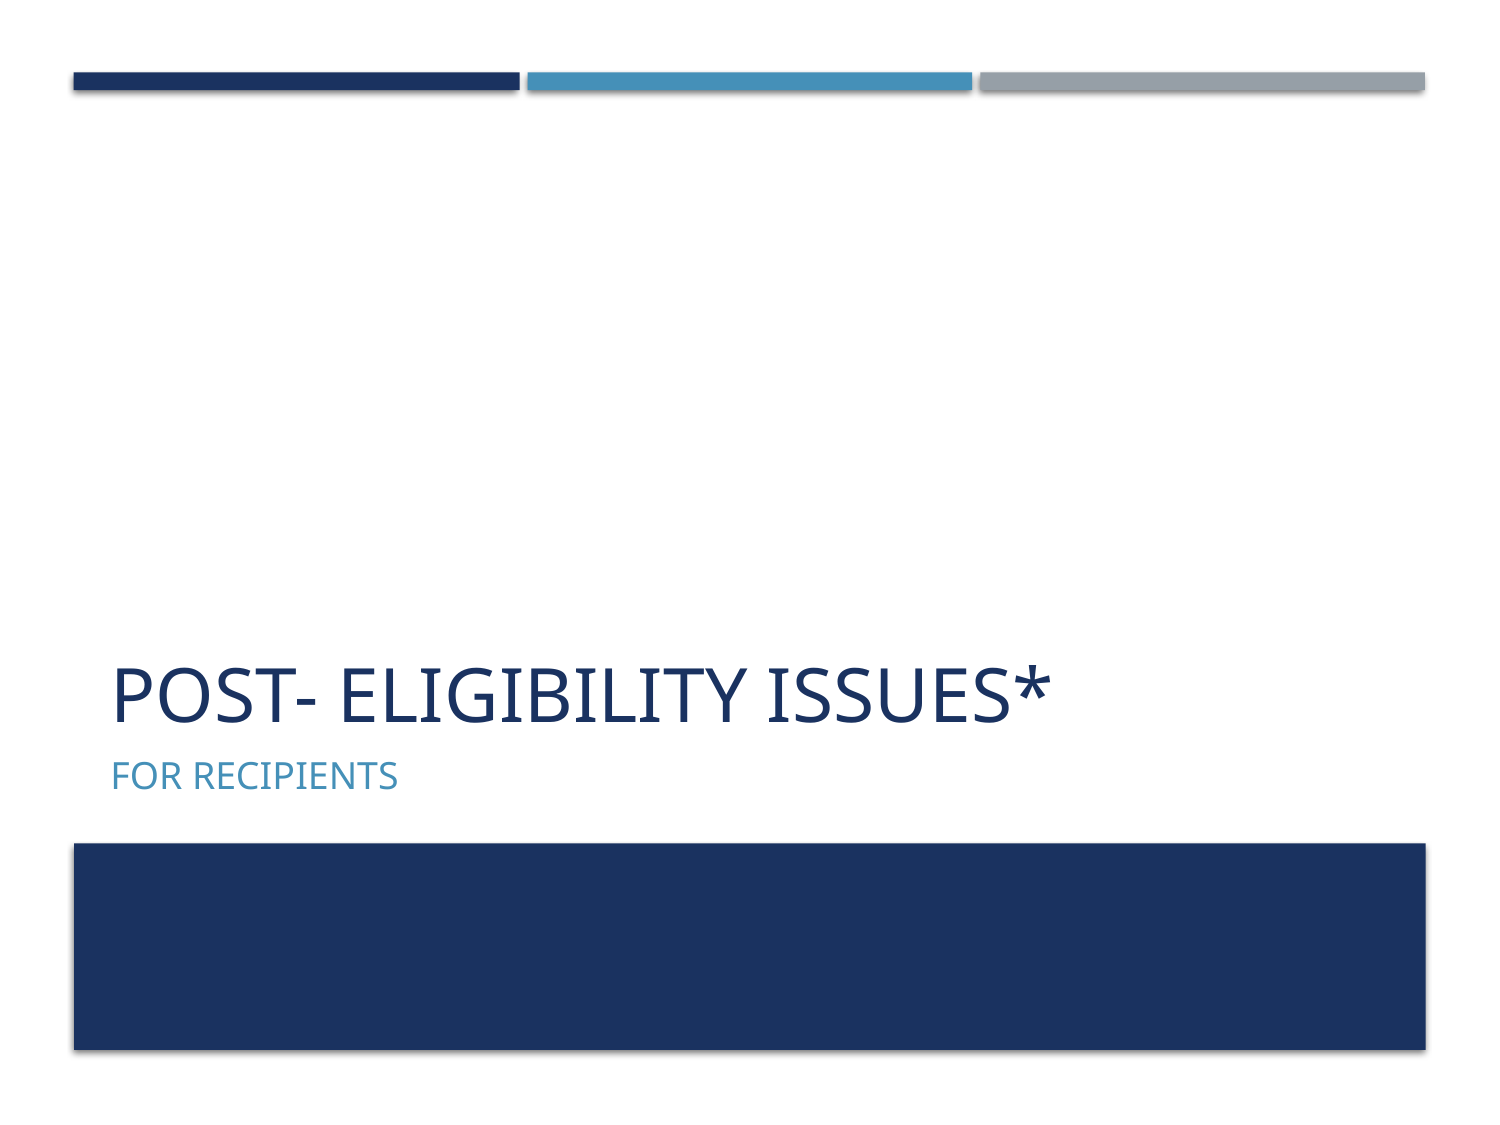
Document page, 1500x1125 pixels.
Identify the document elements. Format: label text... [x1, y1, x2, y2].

title Post- Eligibility Issues* [95, 498, 1406, 744]
list for Recipients [95, 744, 1406, 844]
